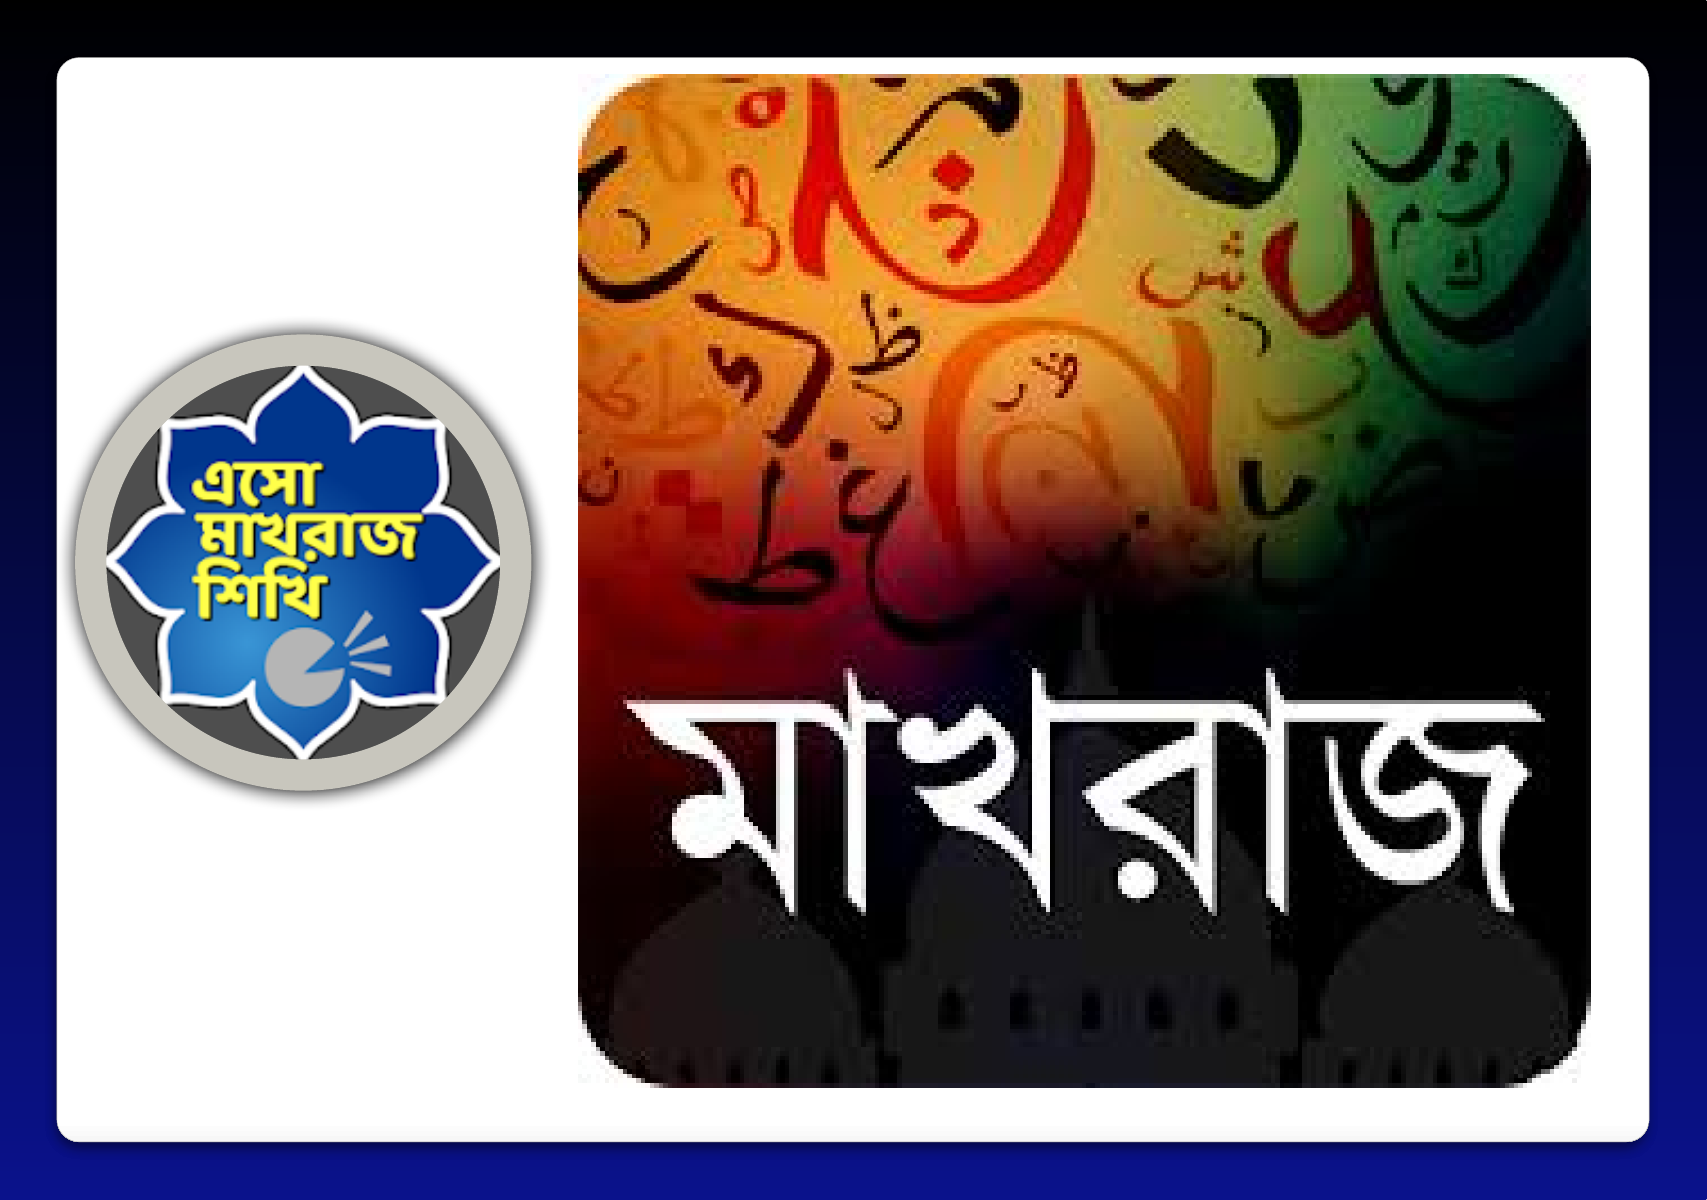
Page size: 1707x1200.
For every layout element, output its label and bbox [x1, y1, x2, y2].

picture [578, 74, 1591, 1088]
picture [90, 349, 516, 776]
